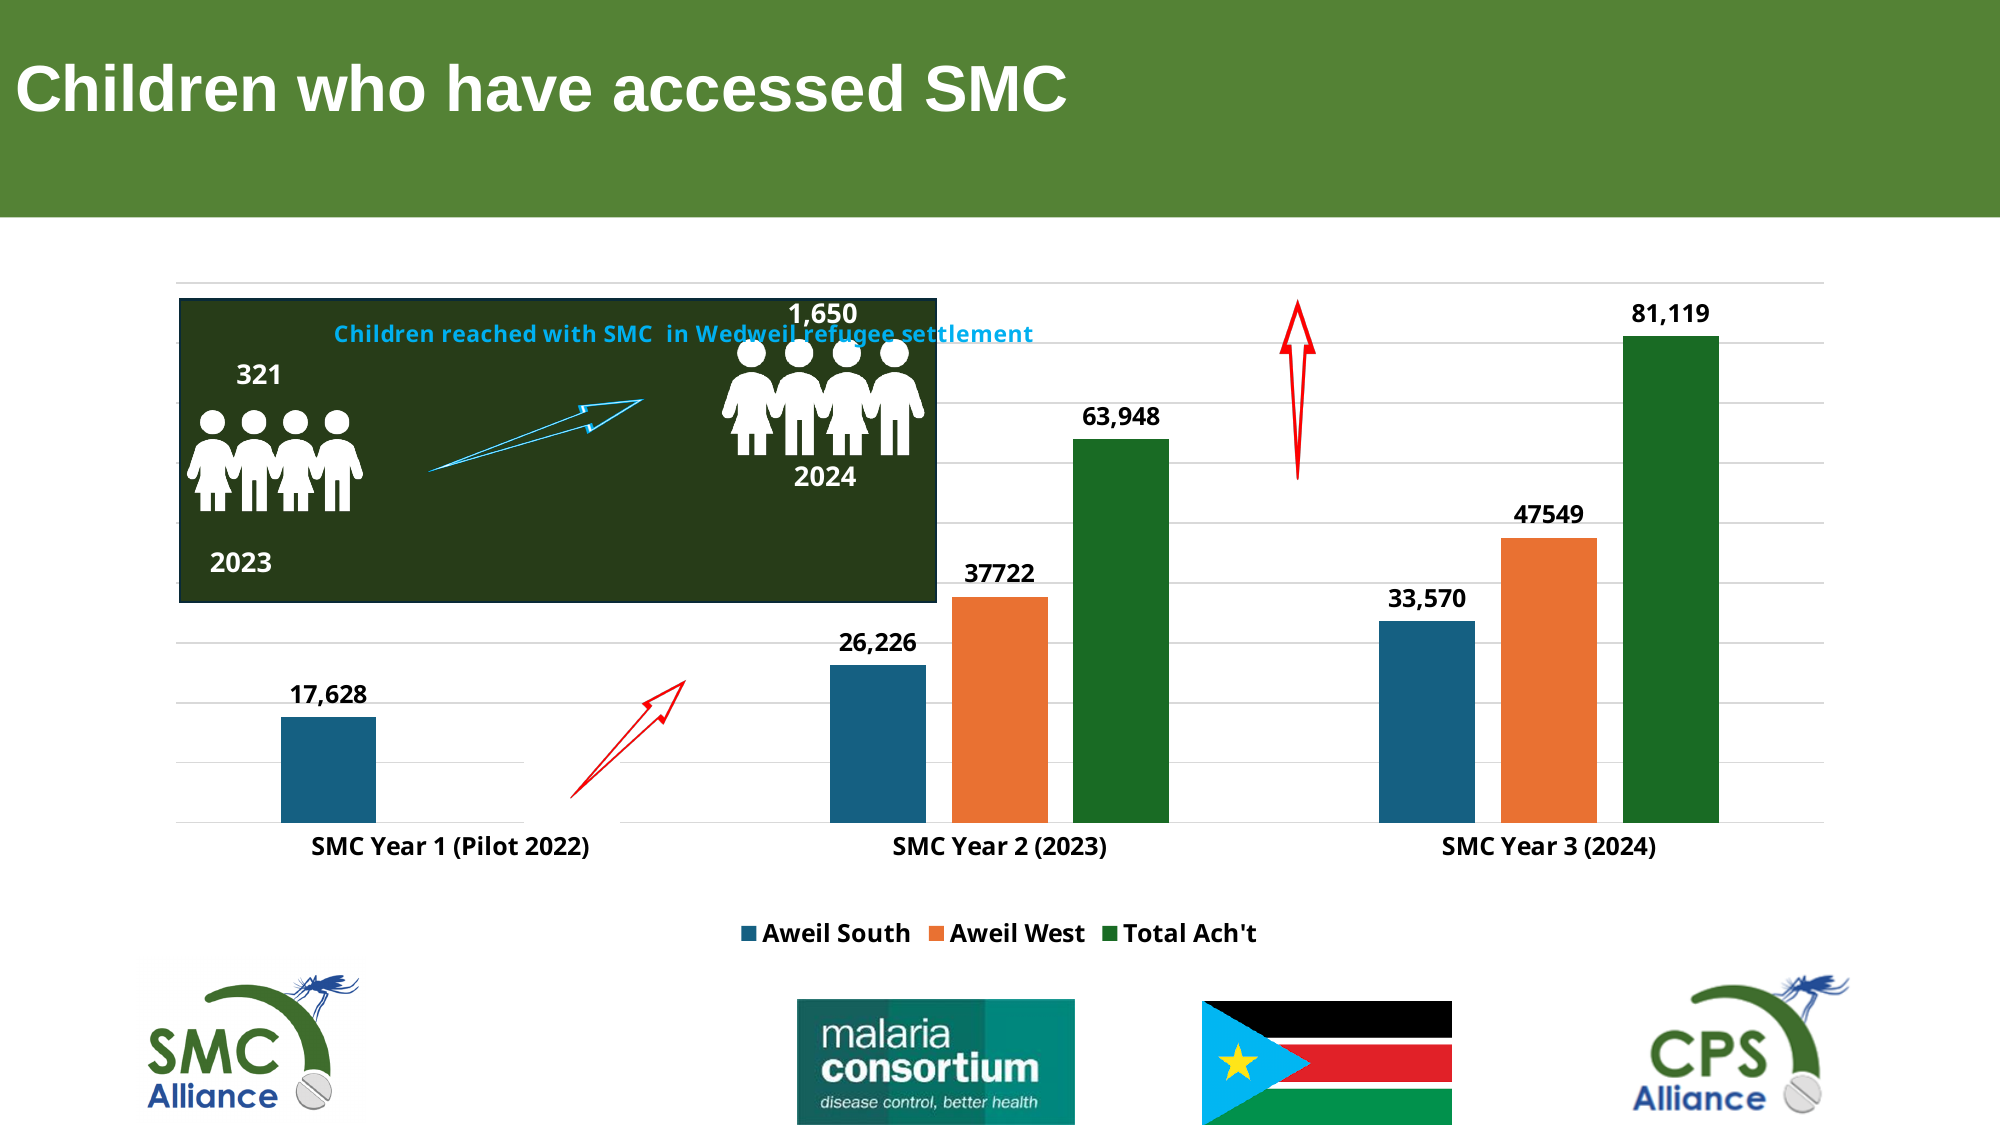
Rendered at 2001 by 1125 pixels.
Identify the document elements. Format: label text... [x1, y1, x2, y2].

chart [149, 269, 1850, 957]
picture [797, 999, 1075, 1125]
picture [1609, 972, 1884, 1123]
picture [1206, 1001, 1452, 1125]
picture [136, 956, 366, 1123]
picture [1221, 1047, 1256, 1077]
picture [535, 711, 718, 770]
title Children who have accessed SMC [0, 0, 2000, 218]
